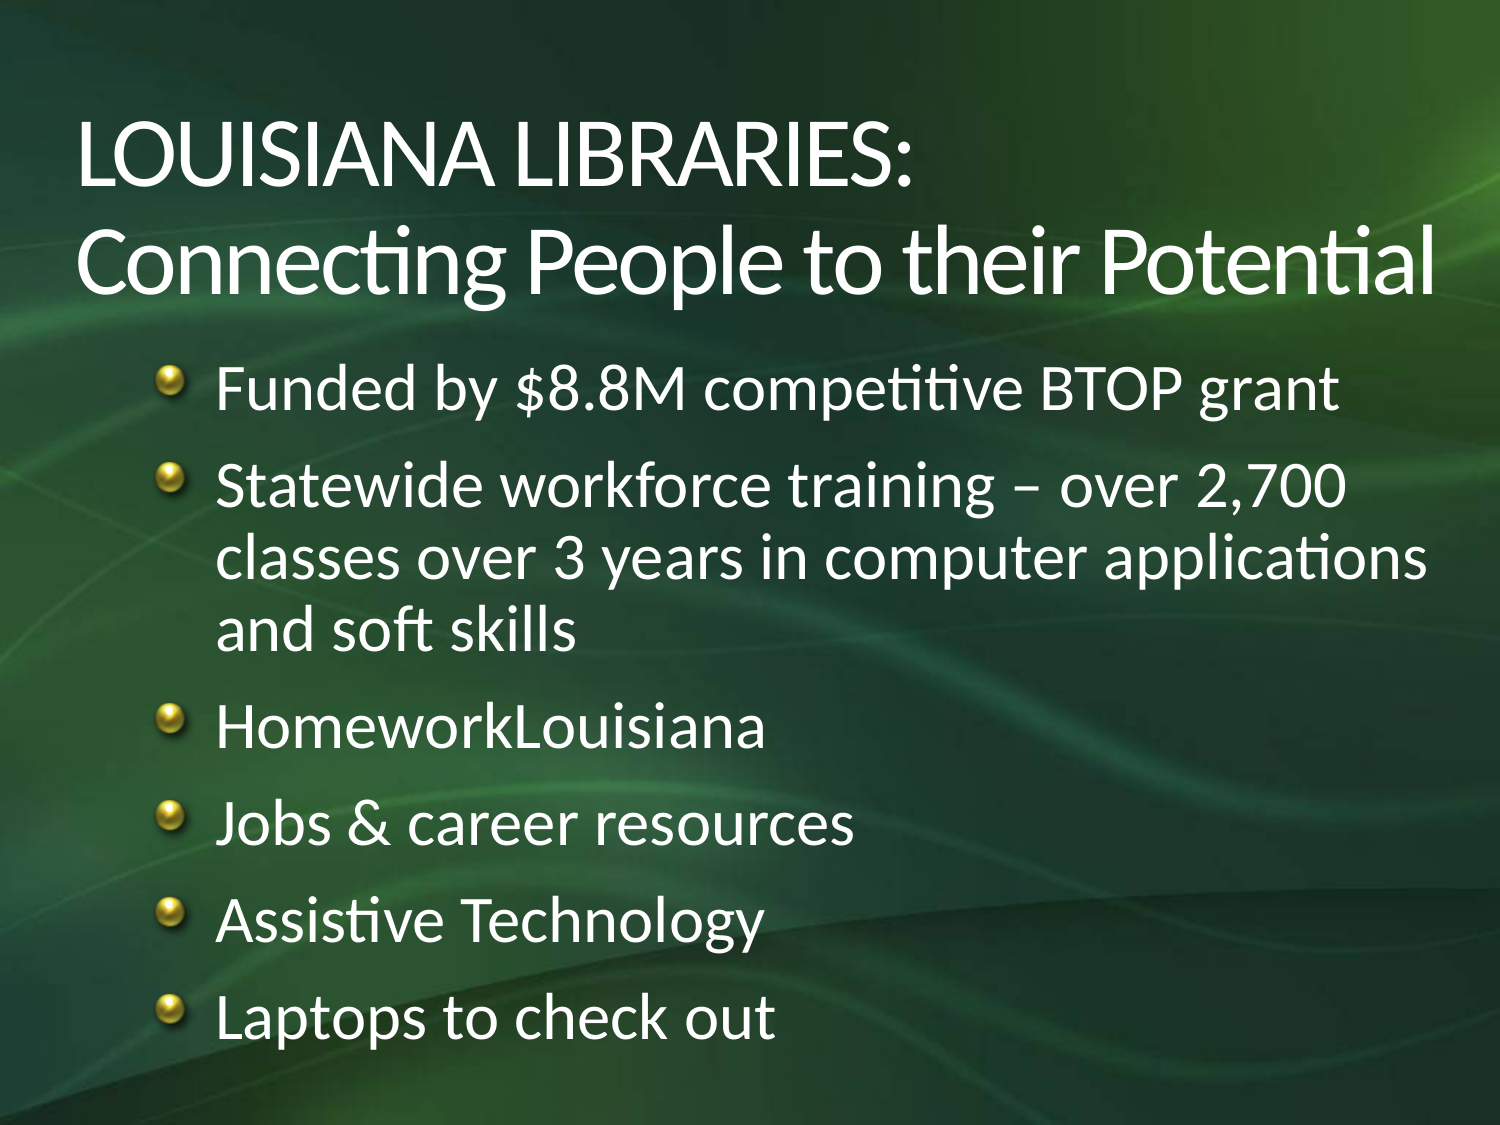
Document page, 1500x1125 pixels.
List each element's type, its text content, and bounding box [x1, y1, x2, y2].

picture [150, 893, 197, 940]
picture [0, 0, 1500, 1125]
picture [150, 796, 197, 844]
title Louisiana Libraries: Connecting People to their Potential [75, 99, 1450, 319]
picture [150, 990, 197, 1037]
picture [150, 699, 197, 747]
list Funded by $8.8M competitive BTOP grant Statewide workforce training – over 2,700 classes over 3 years in computer applications and soft skills HomeworkLouisiana Jobs & career resources Assistive Technology Laptops to check out [149, 353, 1500, 1125]
picture [150, 458, 197, 506]
picture [150, 361, 197, 409]
